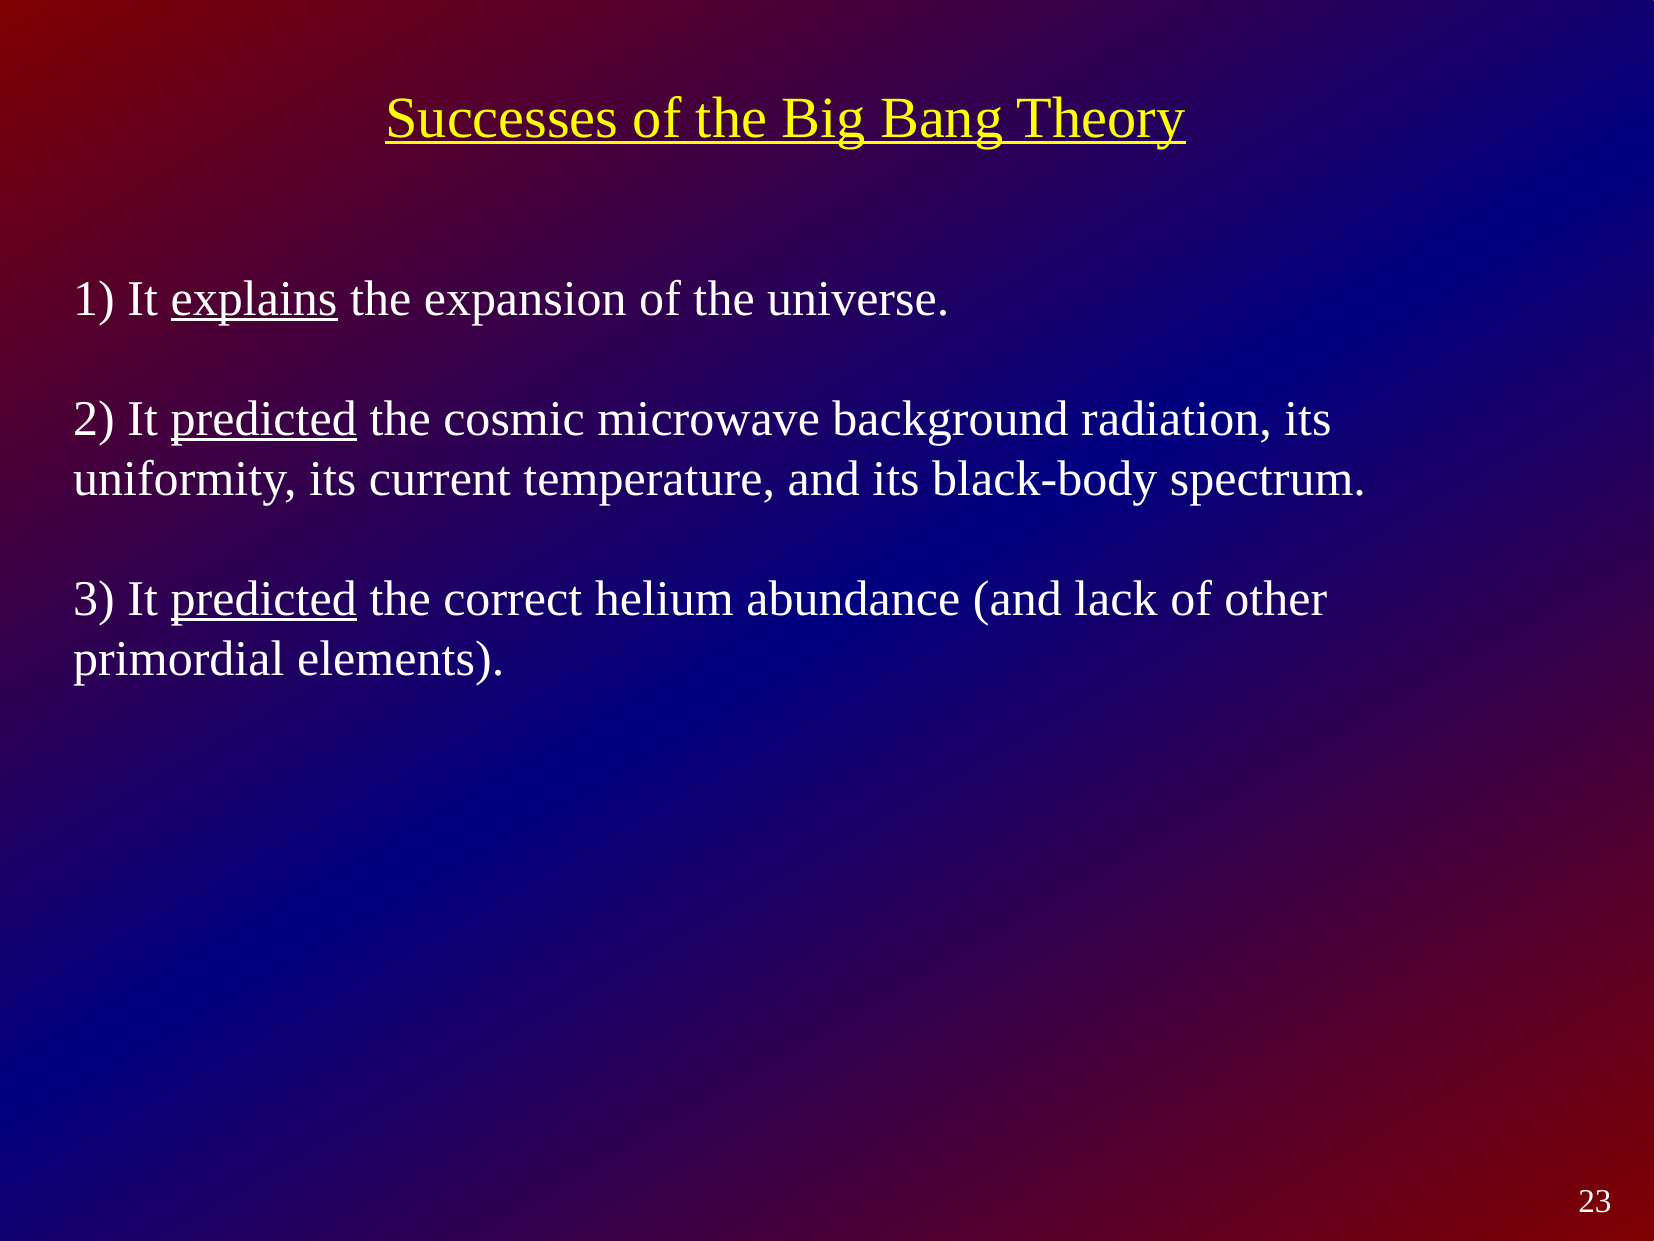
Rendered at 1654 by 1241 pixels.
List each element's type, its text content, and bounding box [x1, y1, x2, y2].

text_box Successes of the Big Bang Theory [269, 78, 1302, 149]
slide_number 23 [1240, 1166, 1627, 1233]
text_box 1) It explains the expansion of the universe. 2) It predicted the cosmic microwave background radiation, its uniformity, its current temperature, and its black-body spectrum. 3) It predicted the correct helium abundance (and lack of other primordial elements). [73, 265, 1377, 686]
